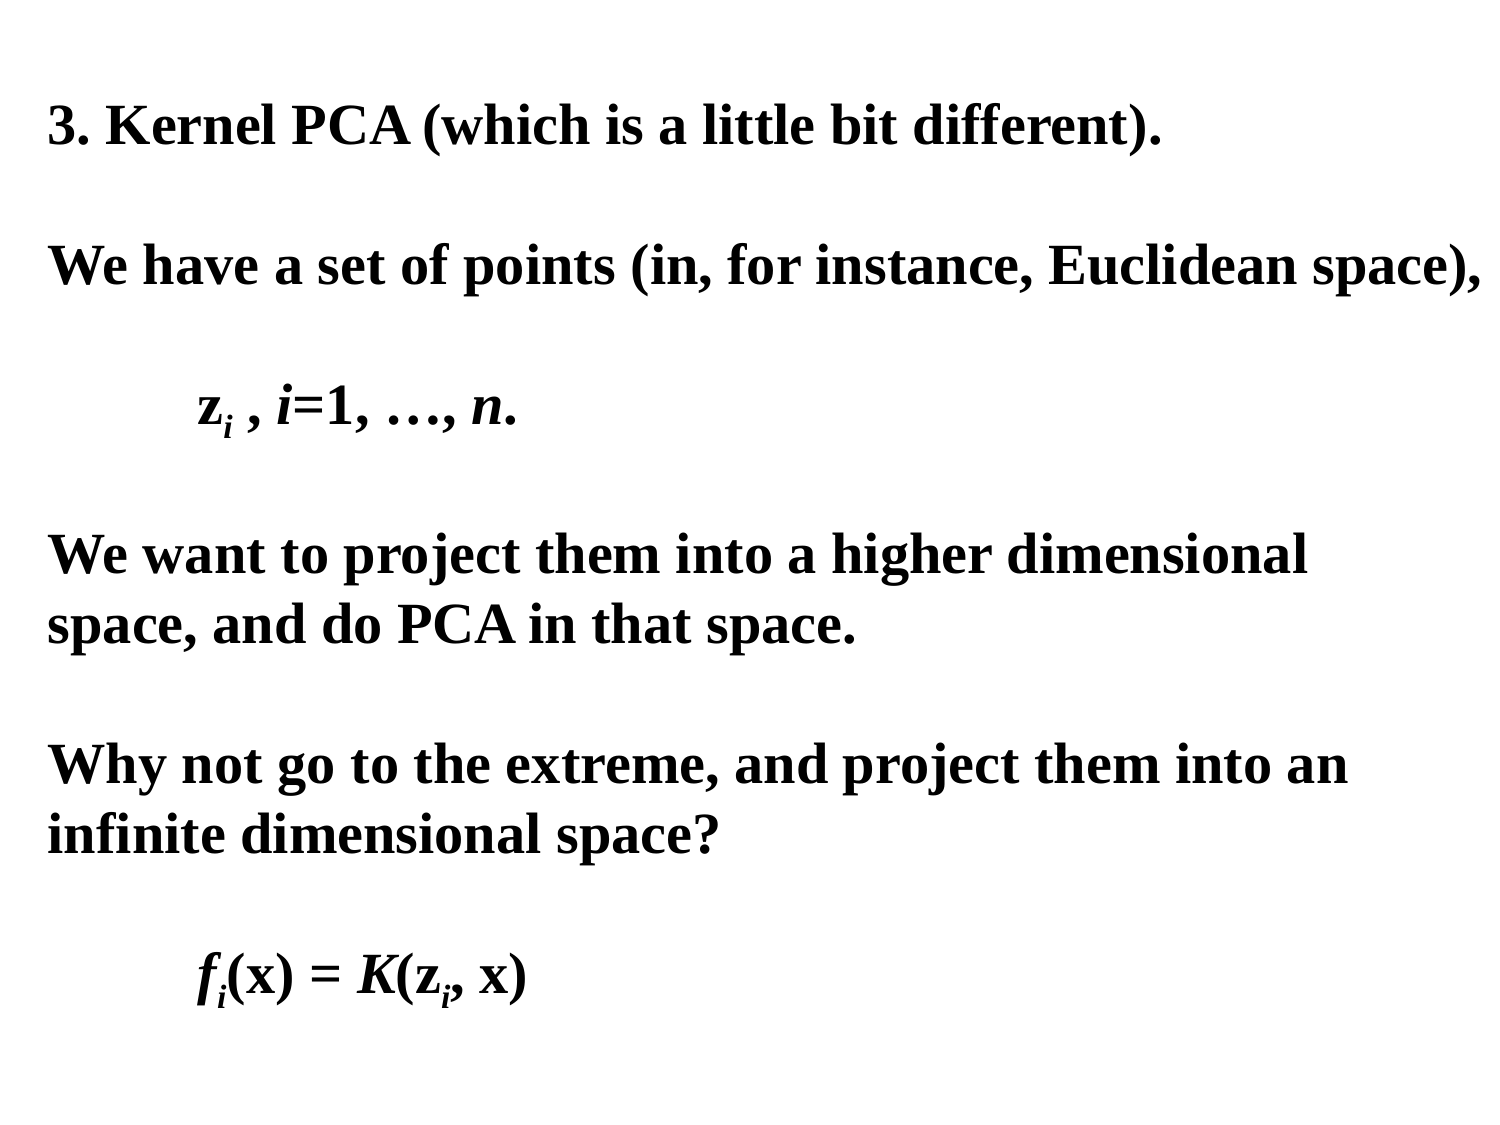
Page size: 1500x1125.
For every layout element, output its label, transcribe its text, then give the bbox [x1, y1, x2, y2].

text_box 3. Kernel PCA (which is a little bit different). We have a set of points (in, for instance, Euclidean space), zi , i=1, …, n. We want to project them into a higher dimensional space, and do PCA in that space. Why not go to the extreme, and project them into an infinite dimensional space? fi(x) = K(zi, x) [32, 78, 1500, 1023]
